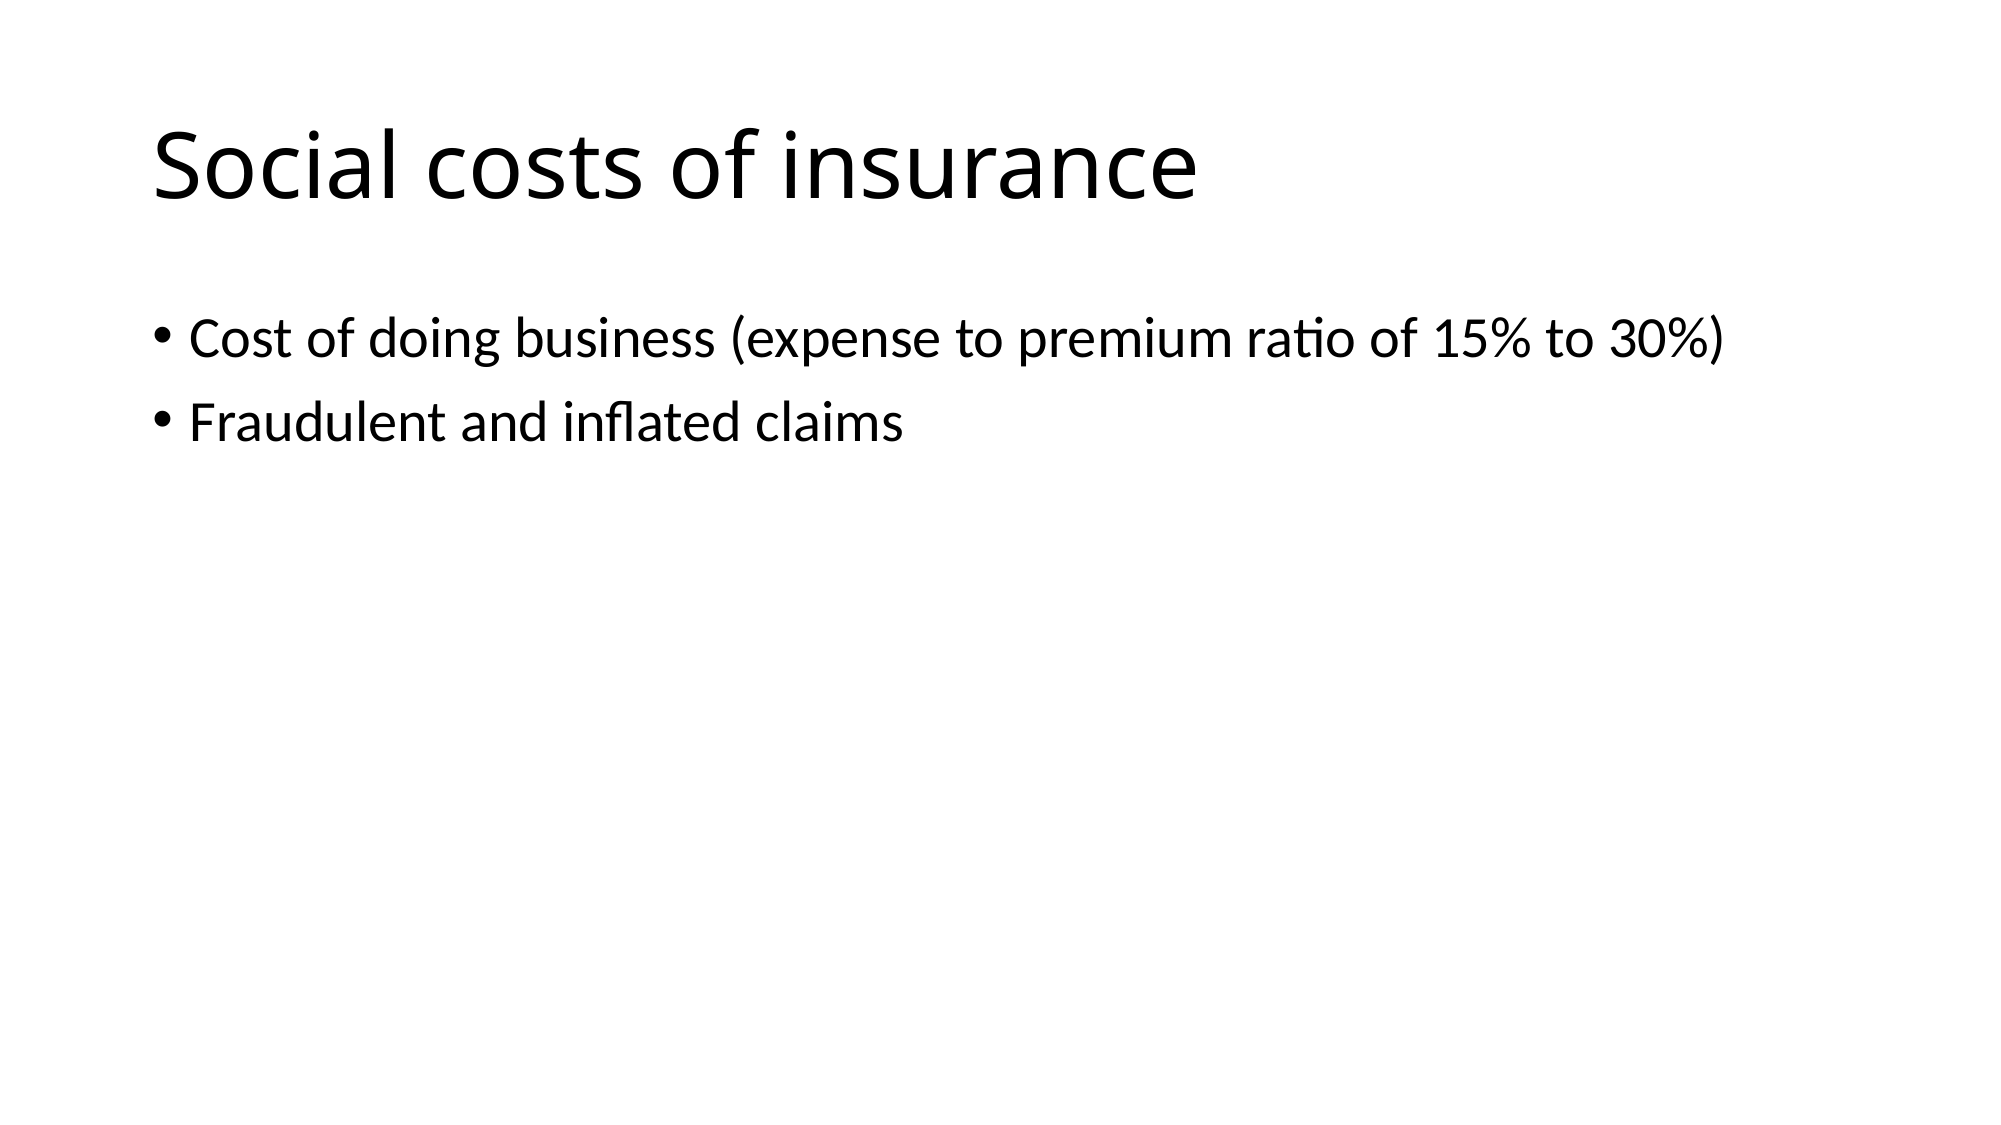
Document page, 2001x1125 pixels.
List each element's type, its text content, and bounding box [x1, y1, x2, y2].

title Social costs of insurance [137, 59, 1863, 278]
list Cost of doing business (expense to premium ratio of 15% to 30%) Fraudulent and inflated claims [137, 299, 1863, 1014]
